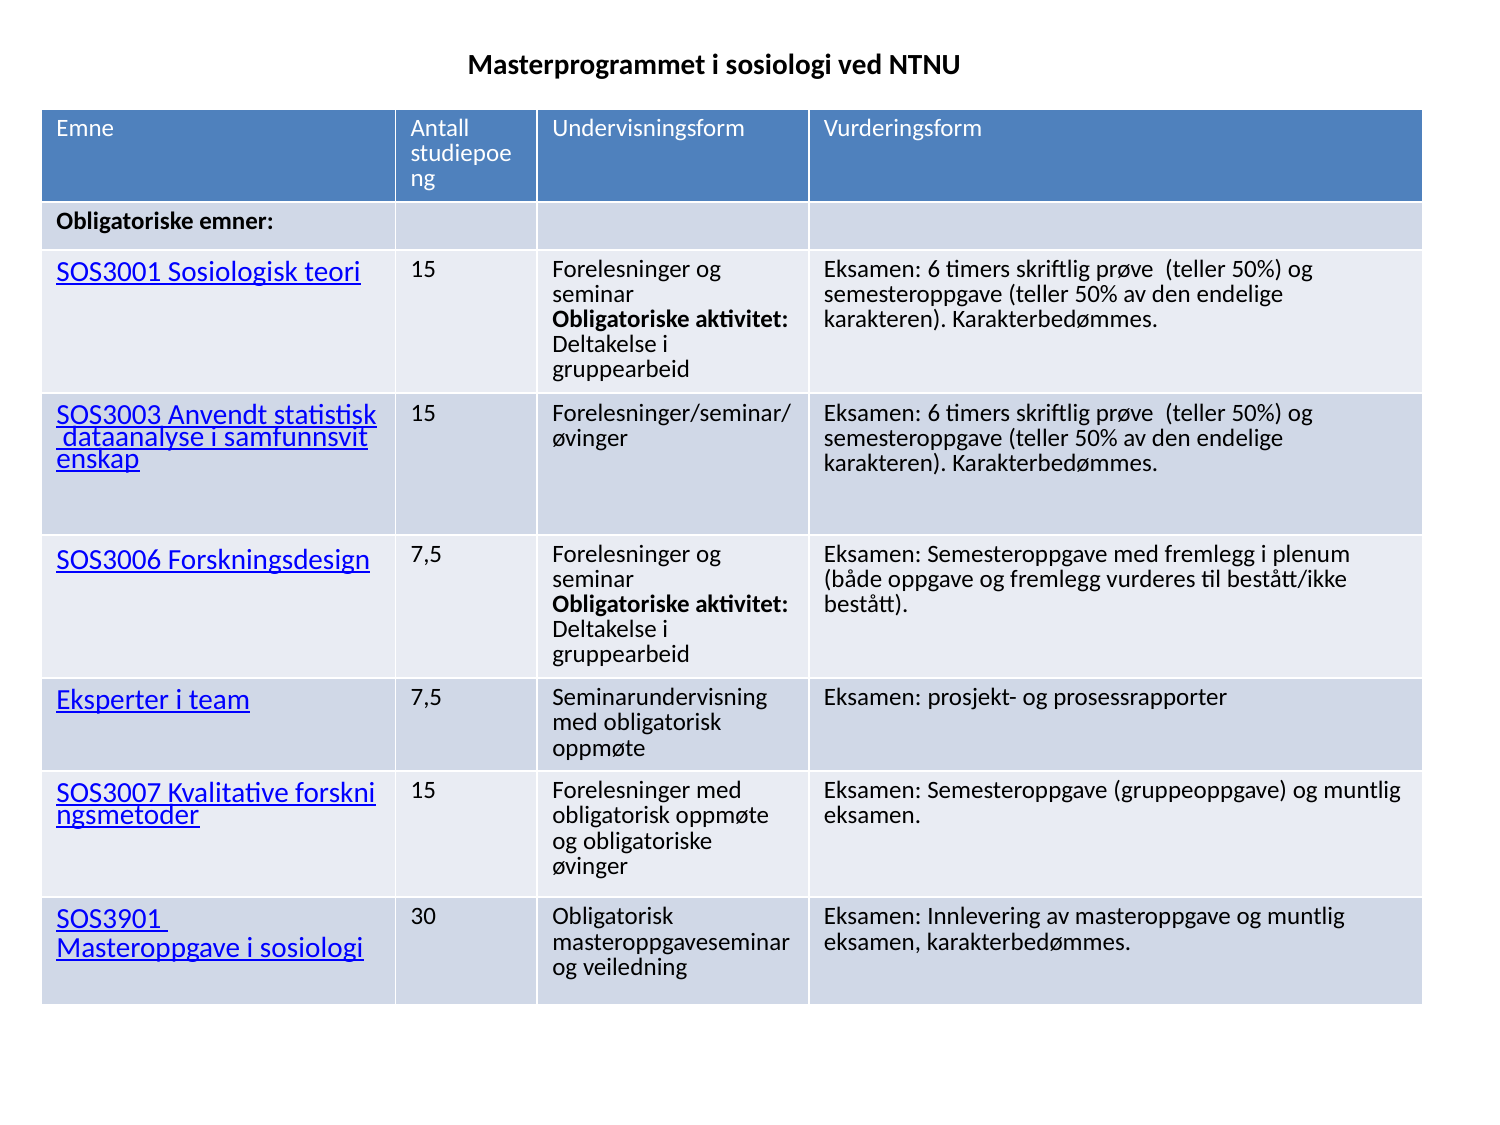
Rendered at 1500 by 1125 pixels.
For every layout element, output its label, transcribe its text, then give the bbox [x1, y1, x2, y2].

table_cell SOS3007 Kvalitative forskningsmetoder [42, 772, 395, 896]
table_header Antall studiepoeng [396, 110, 536, 201]
table_cell SOS3003 Anvendt statistisk dataanalyse i samfunnsvitenskap [42, 394, 395, 534]
table_cell Eksamen: 6 timers skriftlig prøve (teller 50%) og semesteroppgave (teller 50% av den endelige karakteren). Karakterbedømmes. [810, 251, 1422, 392]
table_cell Eksperter i team [42, 679, 395, 770]
table_cell [538, 203, 808, 249]
table_cell SOS3001 Sosiologisk teori [42, 251, 395, 392]
table_cell Forelesninger med obligatorisk oppmøte og obligatoriske øvinger [538, 772, 808, 896]
table_cell Eksamen: prosjekt- og prosessrapporter [810, 679, 1422, 770]
table_cell Seminarundervisning med obligatorisk oppmøte [538, 679, 808, 770]
table_cell Forelesninger/seminar/ øvinger [538, 394, 808, 534]
table_cell SOS3006 Forskningsdesign [42, 536, 395, 677]
table_cell Obligatoriske emner: [42, 203, 395, 249]
table_cell 30 [396, 898, 536, 1004]
table_cell 15 [396, 772, 536, 896]
table_cell 15 [396, 394, 536, 534]
table_header Undervisningsform [538, 110, 808, 201]
table_header Emne [42, 110, 395, 201]
table_cell Obligatorisk masteroppgaveseminar og veiledning [538, 898, 808, 1004]
table_cell Eksamen: 6 timers skriftlig prøve (teller 50%) og semesteroppgave (teller 50% av den endelige karakteren). Karakterbedømmes. [810, 394, 1422, 534]
table_cell SOS3901 Masteroppgave i sosiologi [42, 898, 395, 1004]
table_cell [396, 203, 536, 249]
table_cell [810, 203, 1422, 249]
table_cell Eksamen: Semesteroppgave med fremlegg i plenum (både oppgave og fremlegg vurderes til bestått/ikke bestått). [810, 536, 1422, 677]
title Masterprogrammet i sosiologi ved NTNU [336, 23, 1093, 102]
table_cell Forelesninger og seminar Obligatoriske aktivitet: Deltakelse i gruppearbeid [538, 536, 808, 677]
table_cell 15 [396, 251, 536, 392]
table_cell 7,5 [396, 679, 536, 770]
table_cell 7,5 [396, 536, 536, 677]
table_cell Forelesninger og seminar Obligatoriske aktivitet: Deltakelse i gruppearbeid [538, 251, 808, 392]
table_cell Eksamen: Semesteroppgave (gruppeoppgave) og muntlig eksamen. [810, 772, 1422, 896]
table_header Vurderingsform [810, 110, 1422, 201]
table_cell Eksamen: Innlevering av masteroppgave og muntlig eksamen, karakterbedømmes. [810, 898, 1422, 1004]
